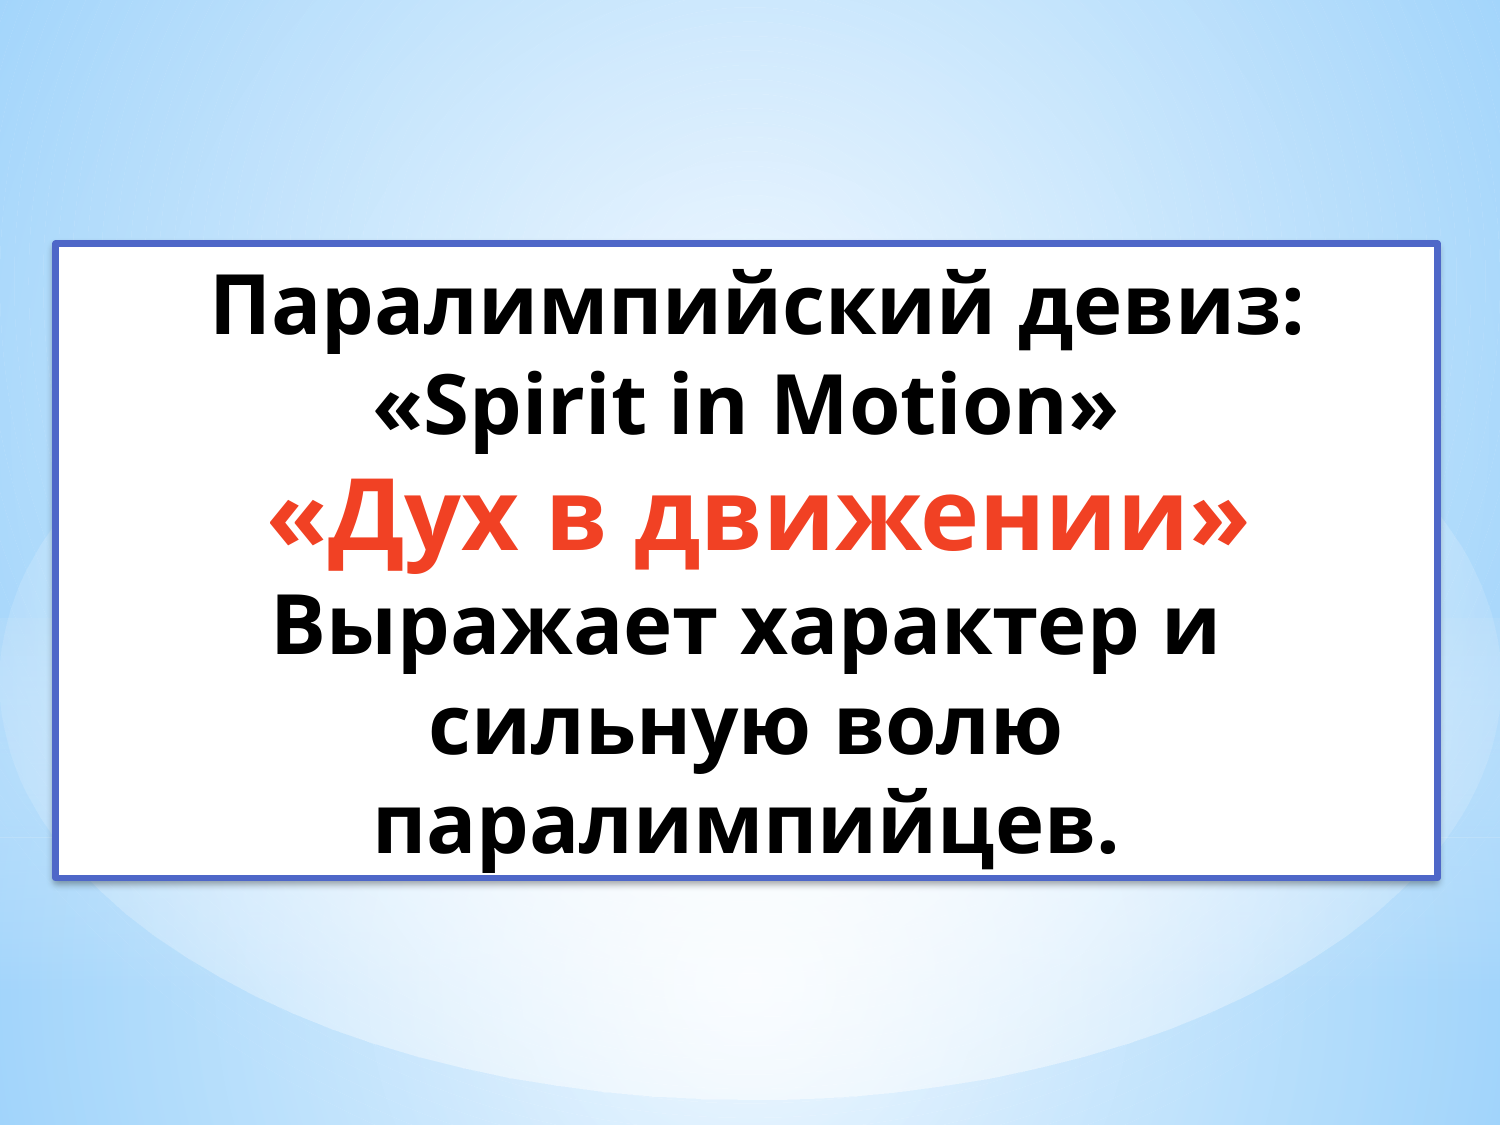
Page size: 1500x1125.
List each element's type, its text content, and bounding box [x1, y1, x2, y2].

text_box Паралимпийский девиз: «Spirit in Motion» «Дух в движении» Выражает характер и сильную волю паралимпийцев. [54, 242, 1439, 879]
